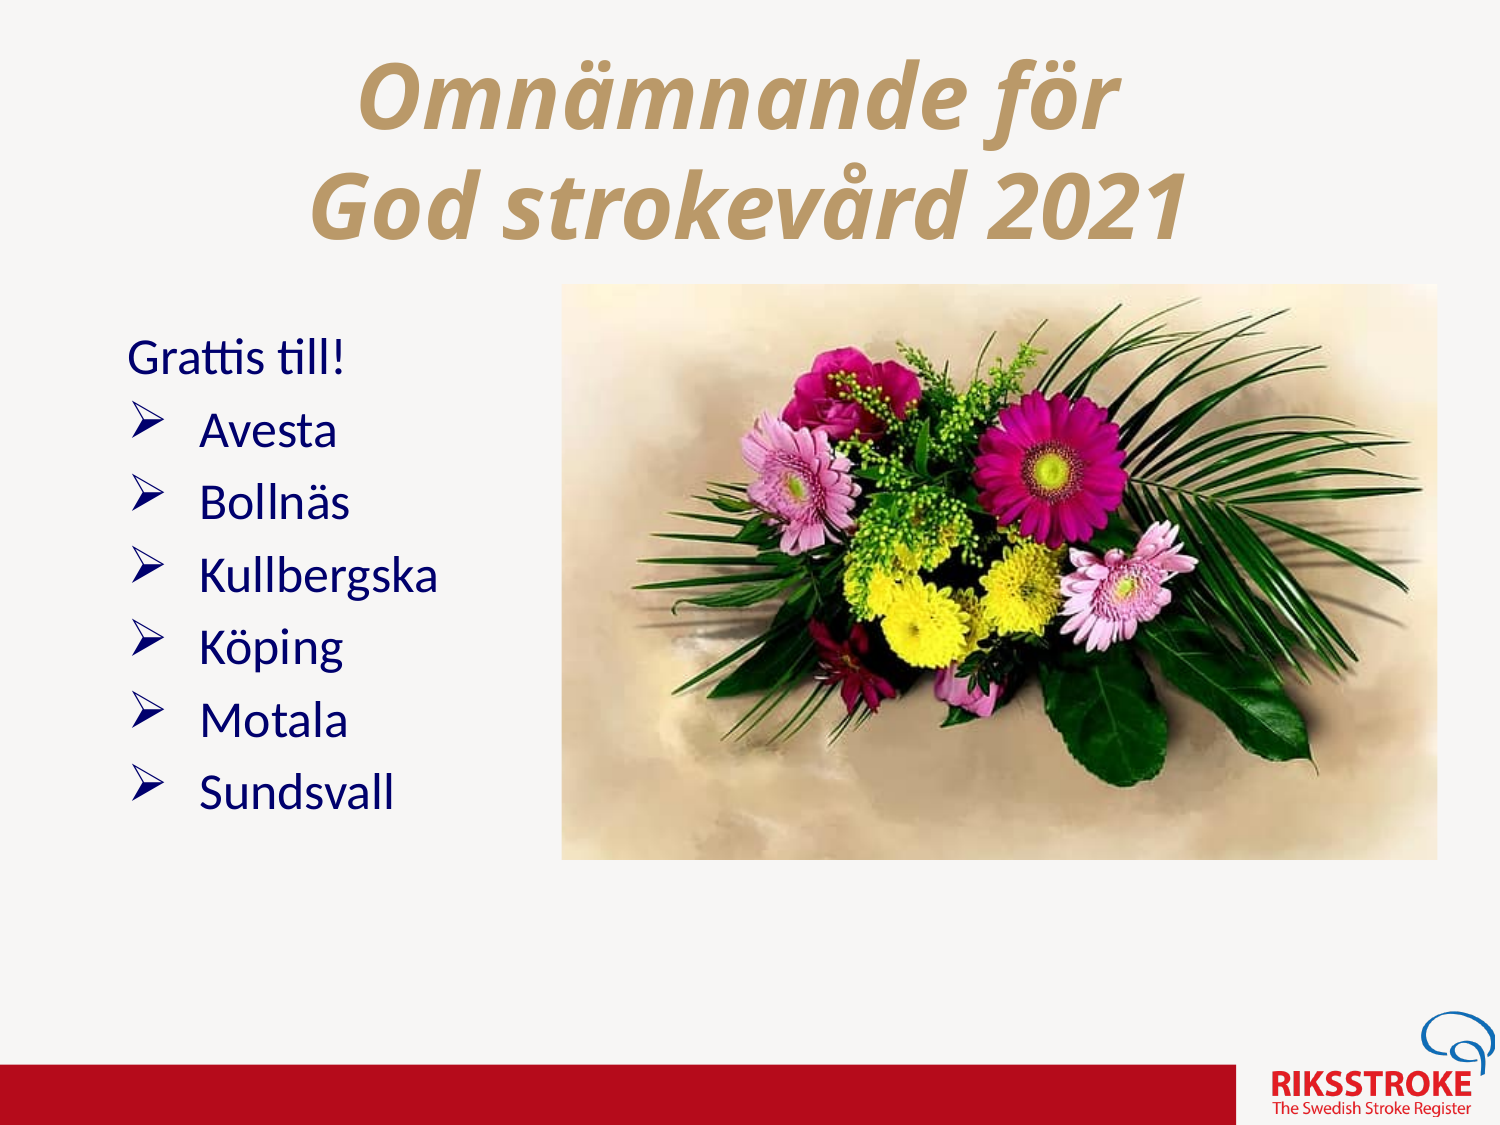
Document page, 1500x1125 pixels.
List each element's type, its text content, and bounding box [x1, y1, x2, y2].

subtitle Grattis till! Avesta Bollnäs Kullbergska Köping Motala Sundsvall [112, 315, 556, 829]
title Omnämnande för God strokevård 2021 [112, 27, 1388, 269]
picture [561, 284, 1438, 860]
